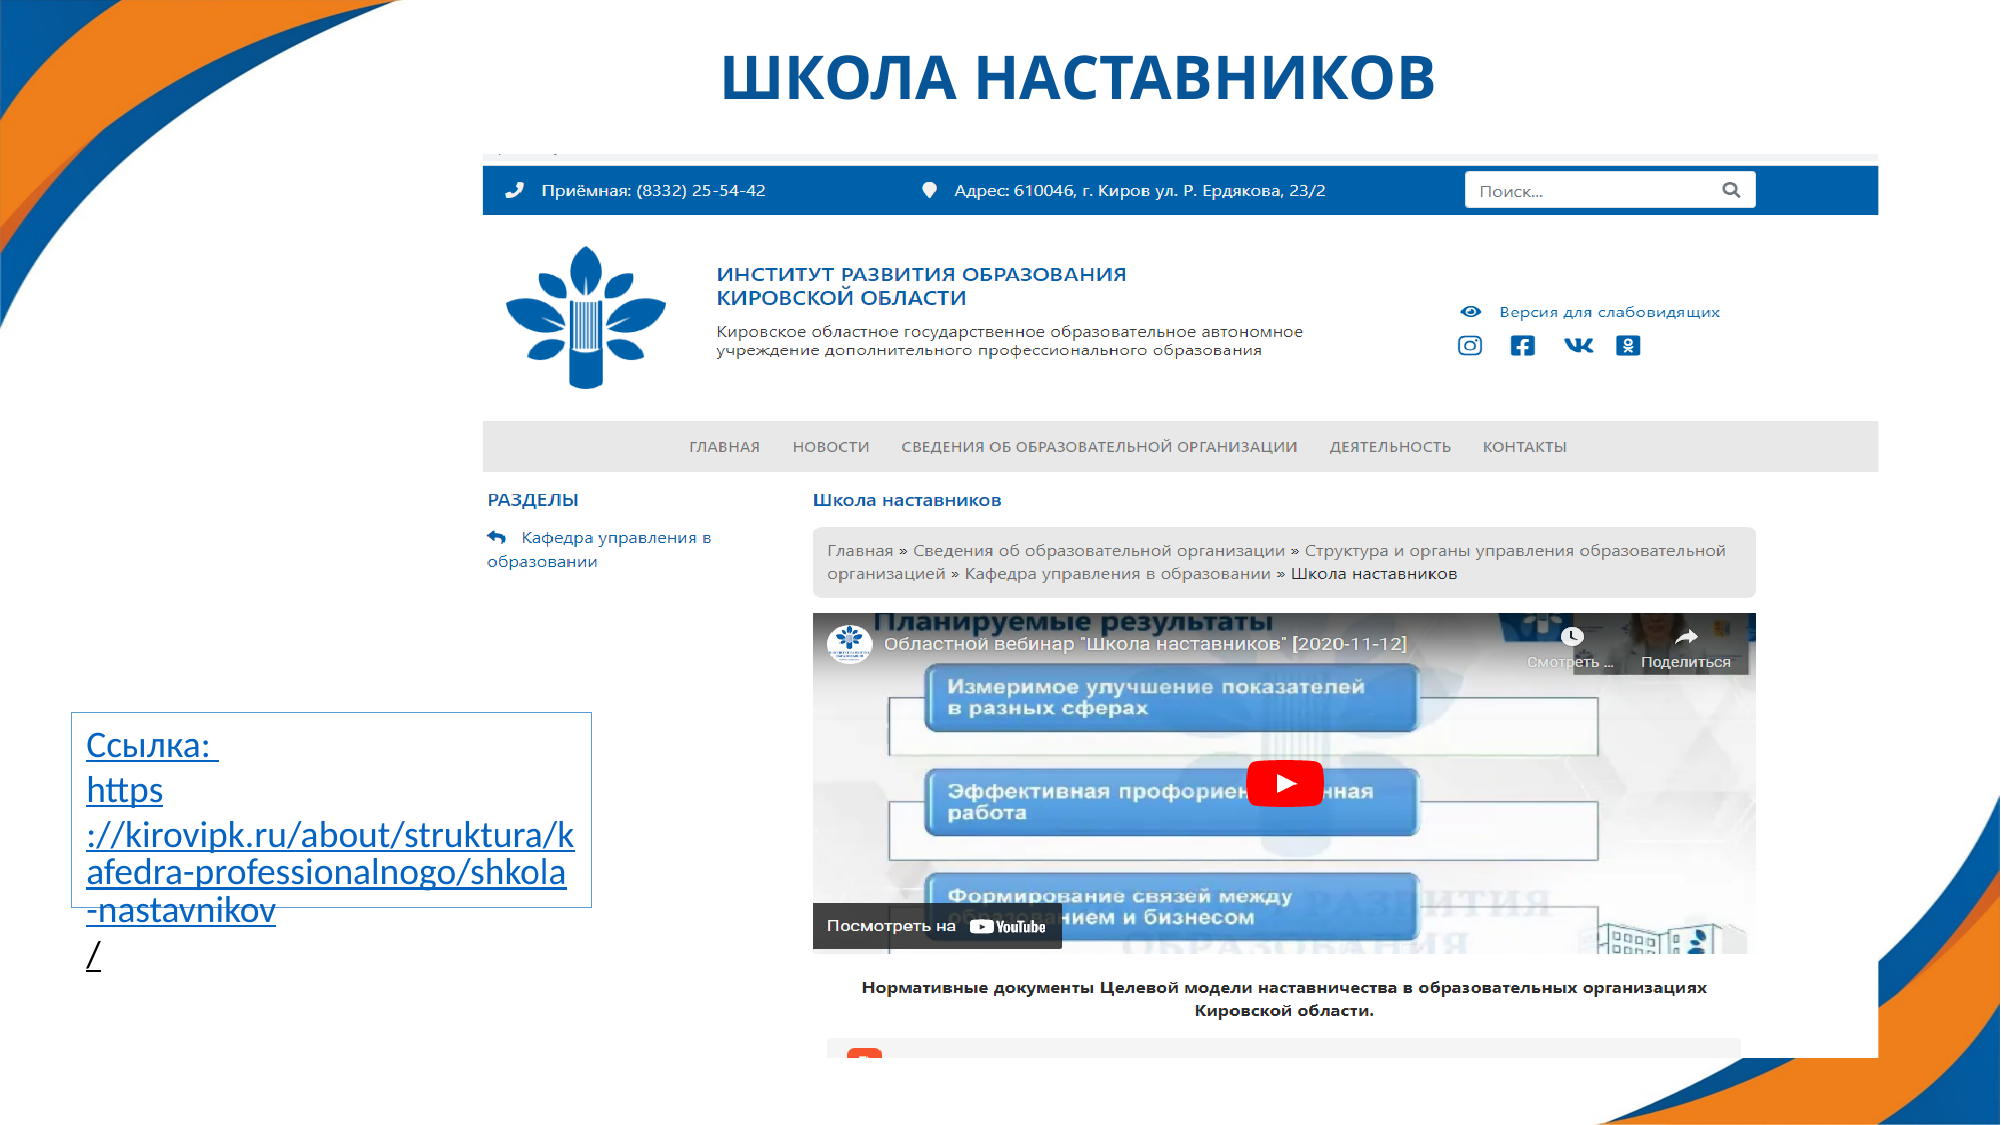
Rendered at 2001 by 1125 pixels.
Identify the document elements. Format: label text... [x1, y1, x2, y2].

title ШКОЛА НАСТАВНИКОВ [459, 25, 1698, 135]
text_box Ссылка: https://kirovipk.ru/about/struktura/kafedra-professionalnogo/shkola-nastavnikov/ [71, 712, 482, 908]
picture [0, 0, 2000, 1125]
